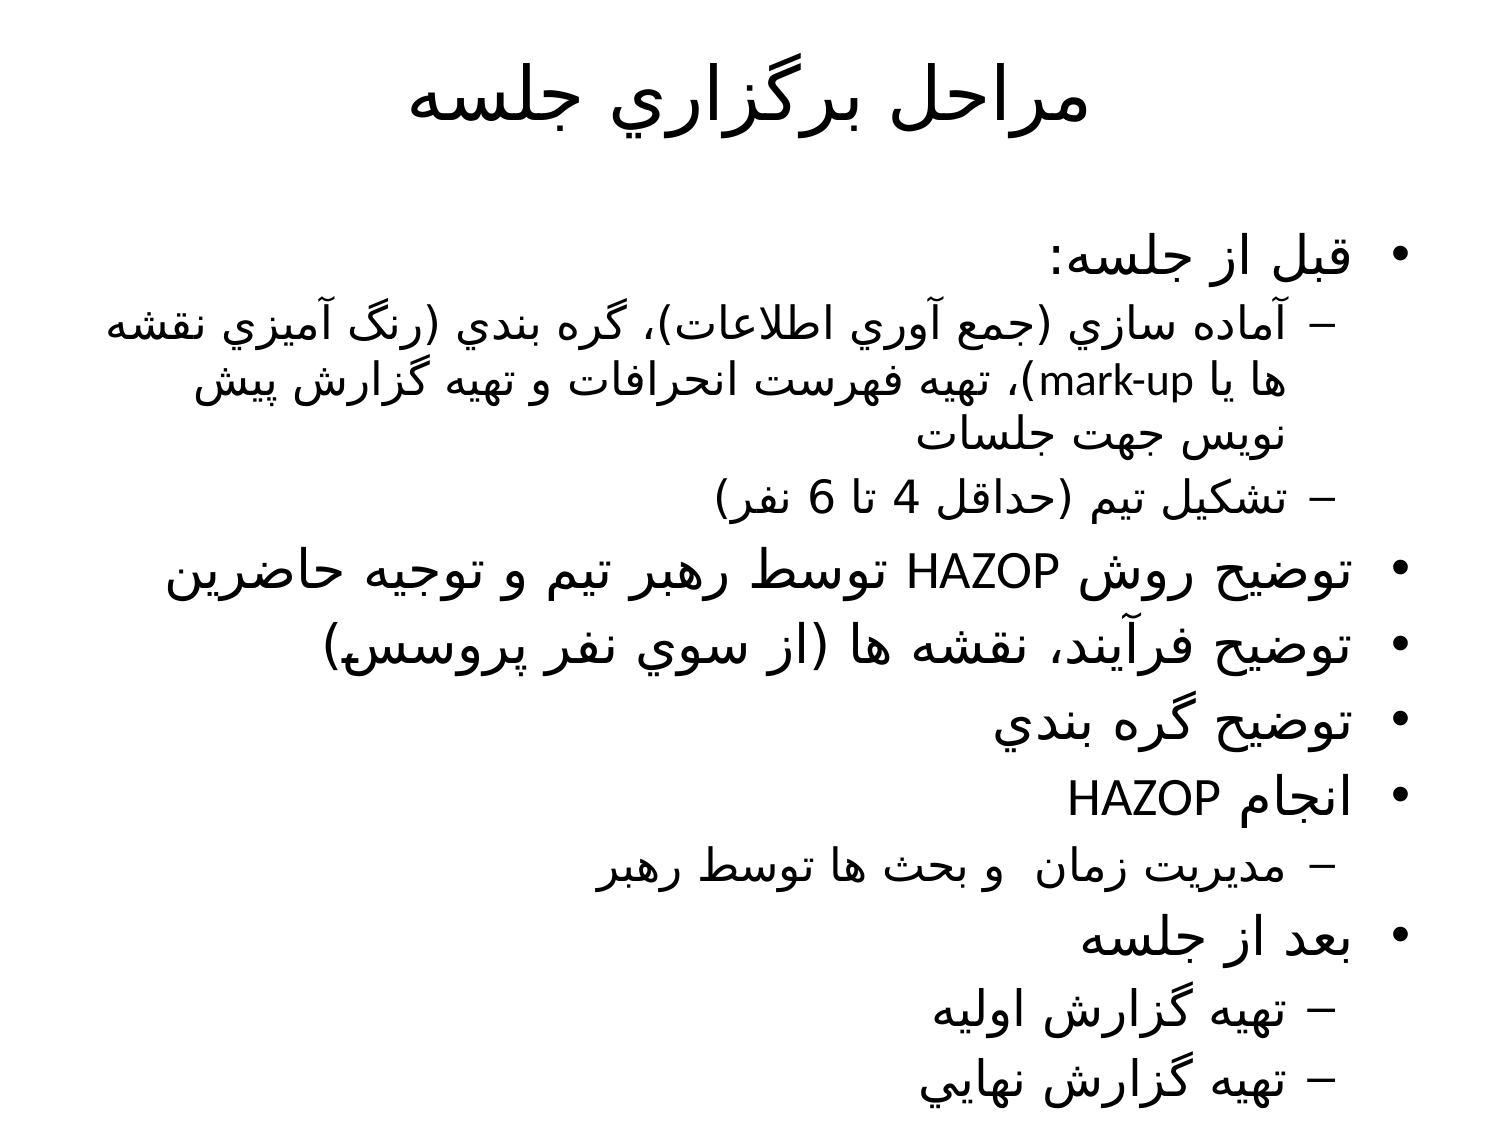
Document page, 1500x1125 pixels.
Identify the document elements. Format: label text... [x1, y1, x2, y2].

title مراحل برگزاري جلسه [75, 24, 1425, 155]
list قبل از جلسه: آماده سازي (جمع آوري اطلاعات)، گره بندي (رنگ آميزي نقشه ها يا mark-up)، تهيه فهرست انحرافات و تهيه گزارش پیش نویس جهت جلسات تشکيل تيم (حداقل 4 تا 6 نفر) توضيح روش HAZOP توسط رهبر تيم و توجيه حاضرين توضيح فرآيند، نقشه ها (از سوي نفر پروسس) توضيح گره بندي انجام HAZOP مديريت زمان و بحث ها توسط رهبر بعد از جلسه تهيه گزارش اوليه تهيه گزارش نهايي [75, 212, 1425, 1088]
